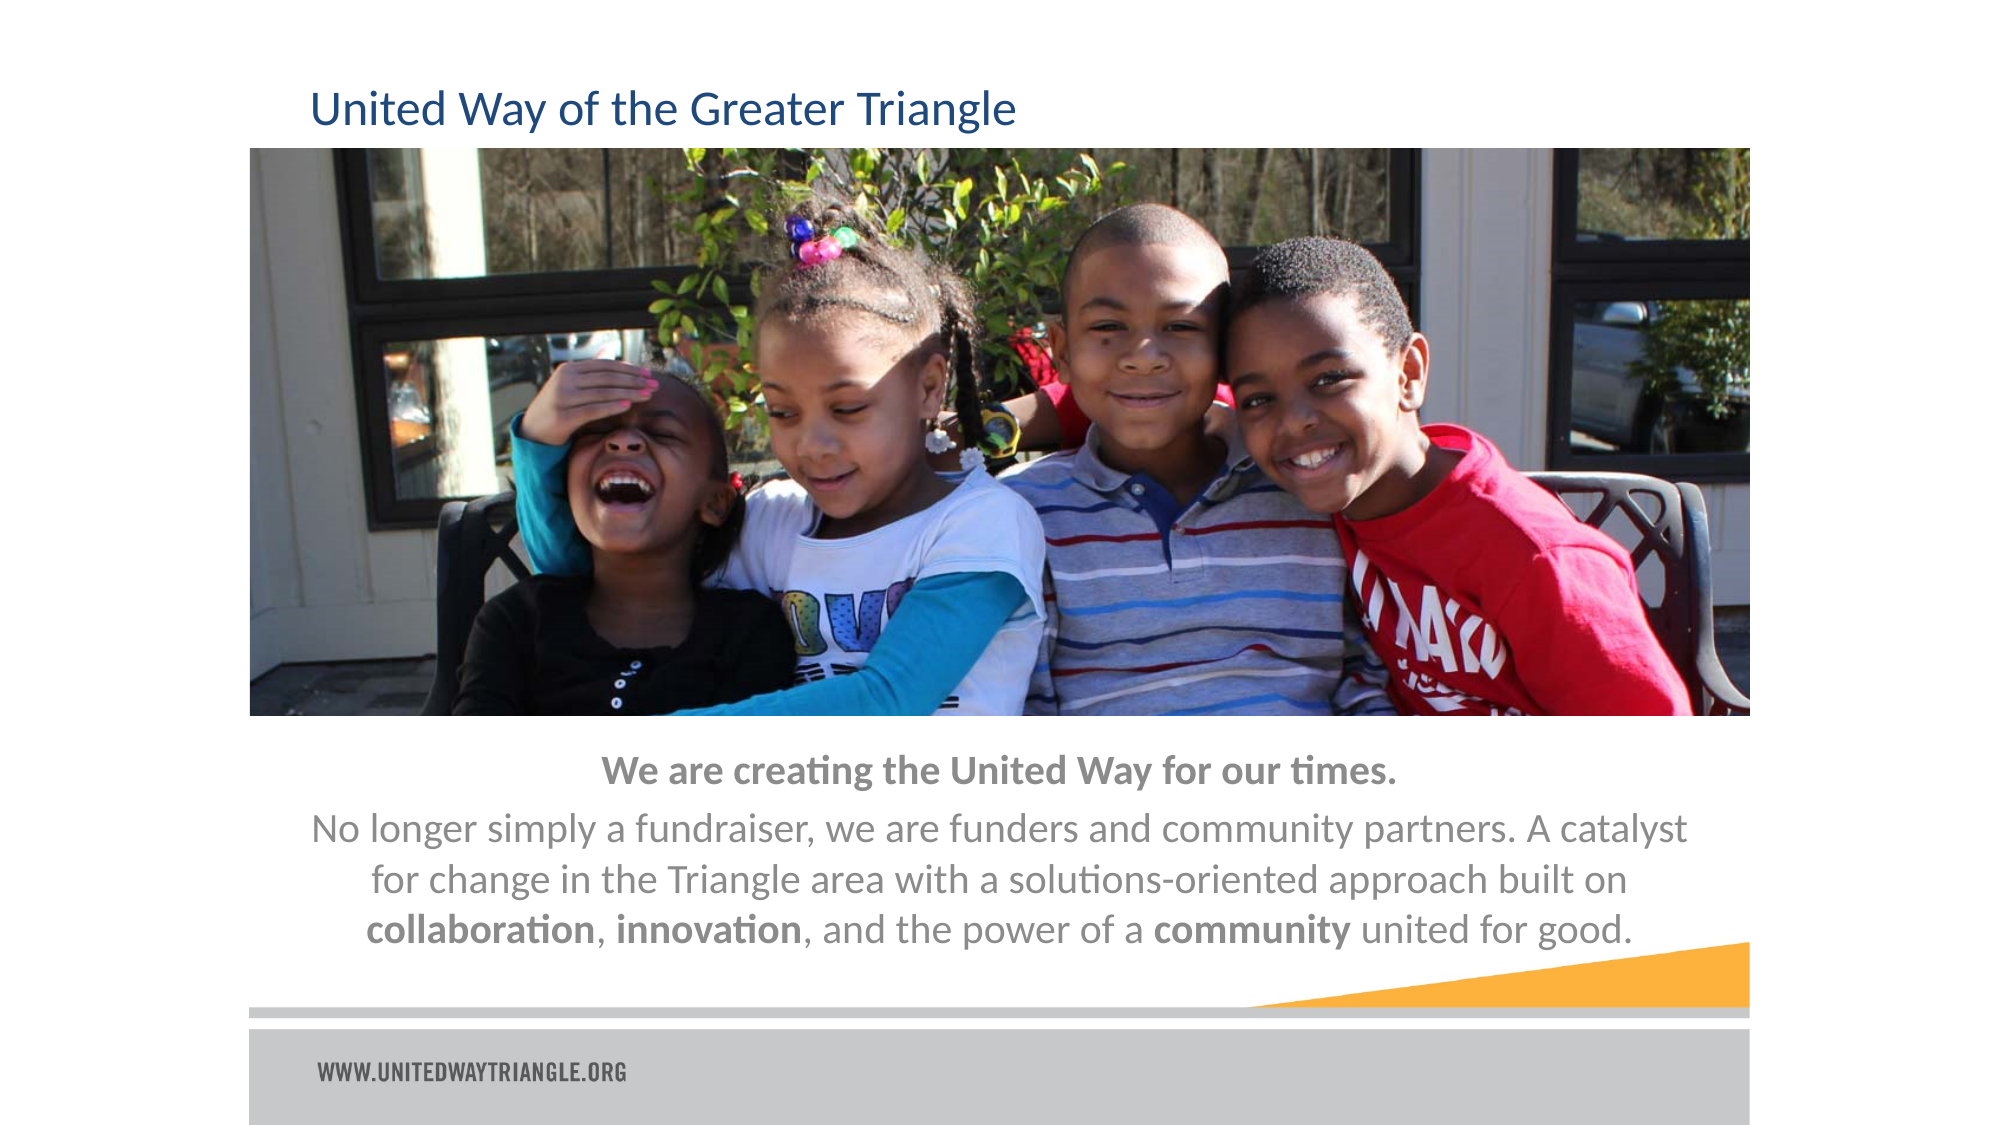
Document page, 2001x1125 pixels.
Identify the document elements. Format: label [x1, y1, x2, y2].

picture [249, 0, 1751, 1125]
